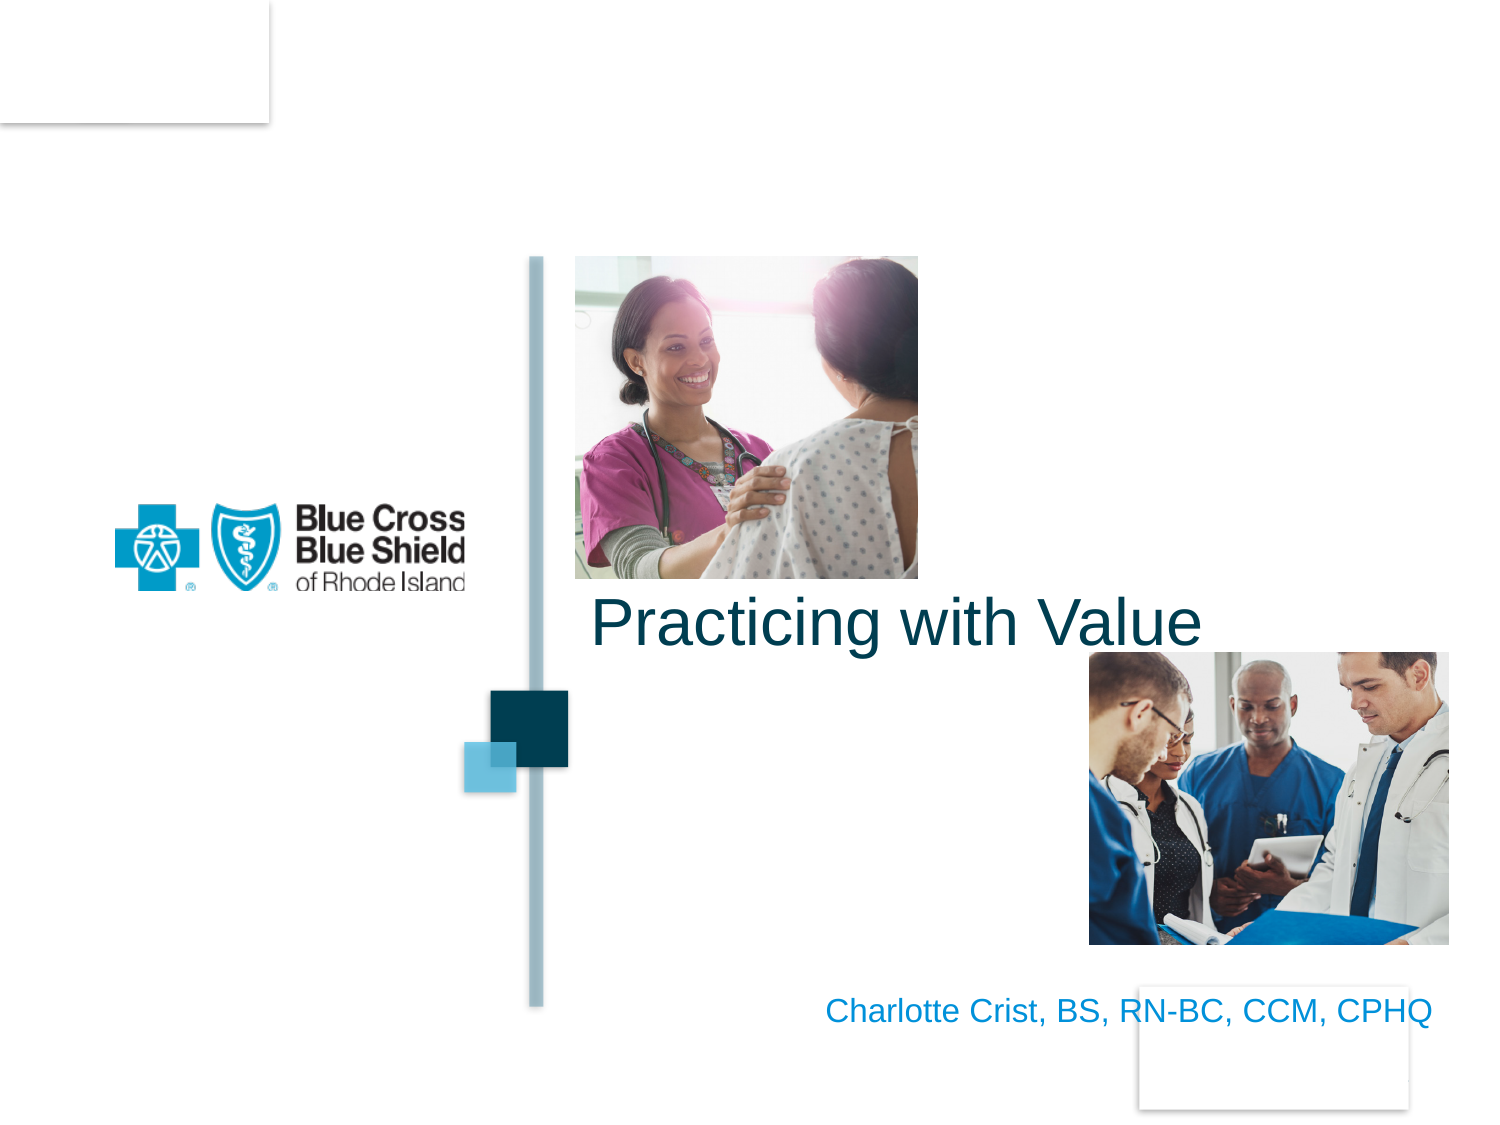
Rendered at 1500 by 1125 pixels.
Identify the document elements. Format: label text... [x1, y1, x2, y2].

picture [574, 255, 918, 579]
picture [1250, 942, 1263, 946]
subtitle Charlotte Crist, BS, RN-BC, CCM, CPHQ [598, 981, 1449, 1063]
picture [1089, 652, 1449, 946]
text_box Practicing with Value [575, 191, 1500, 966]
